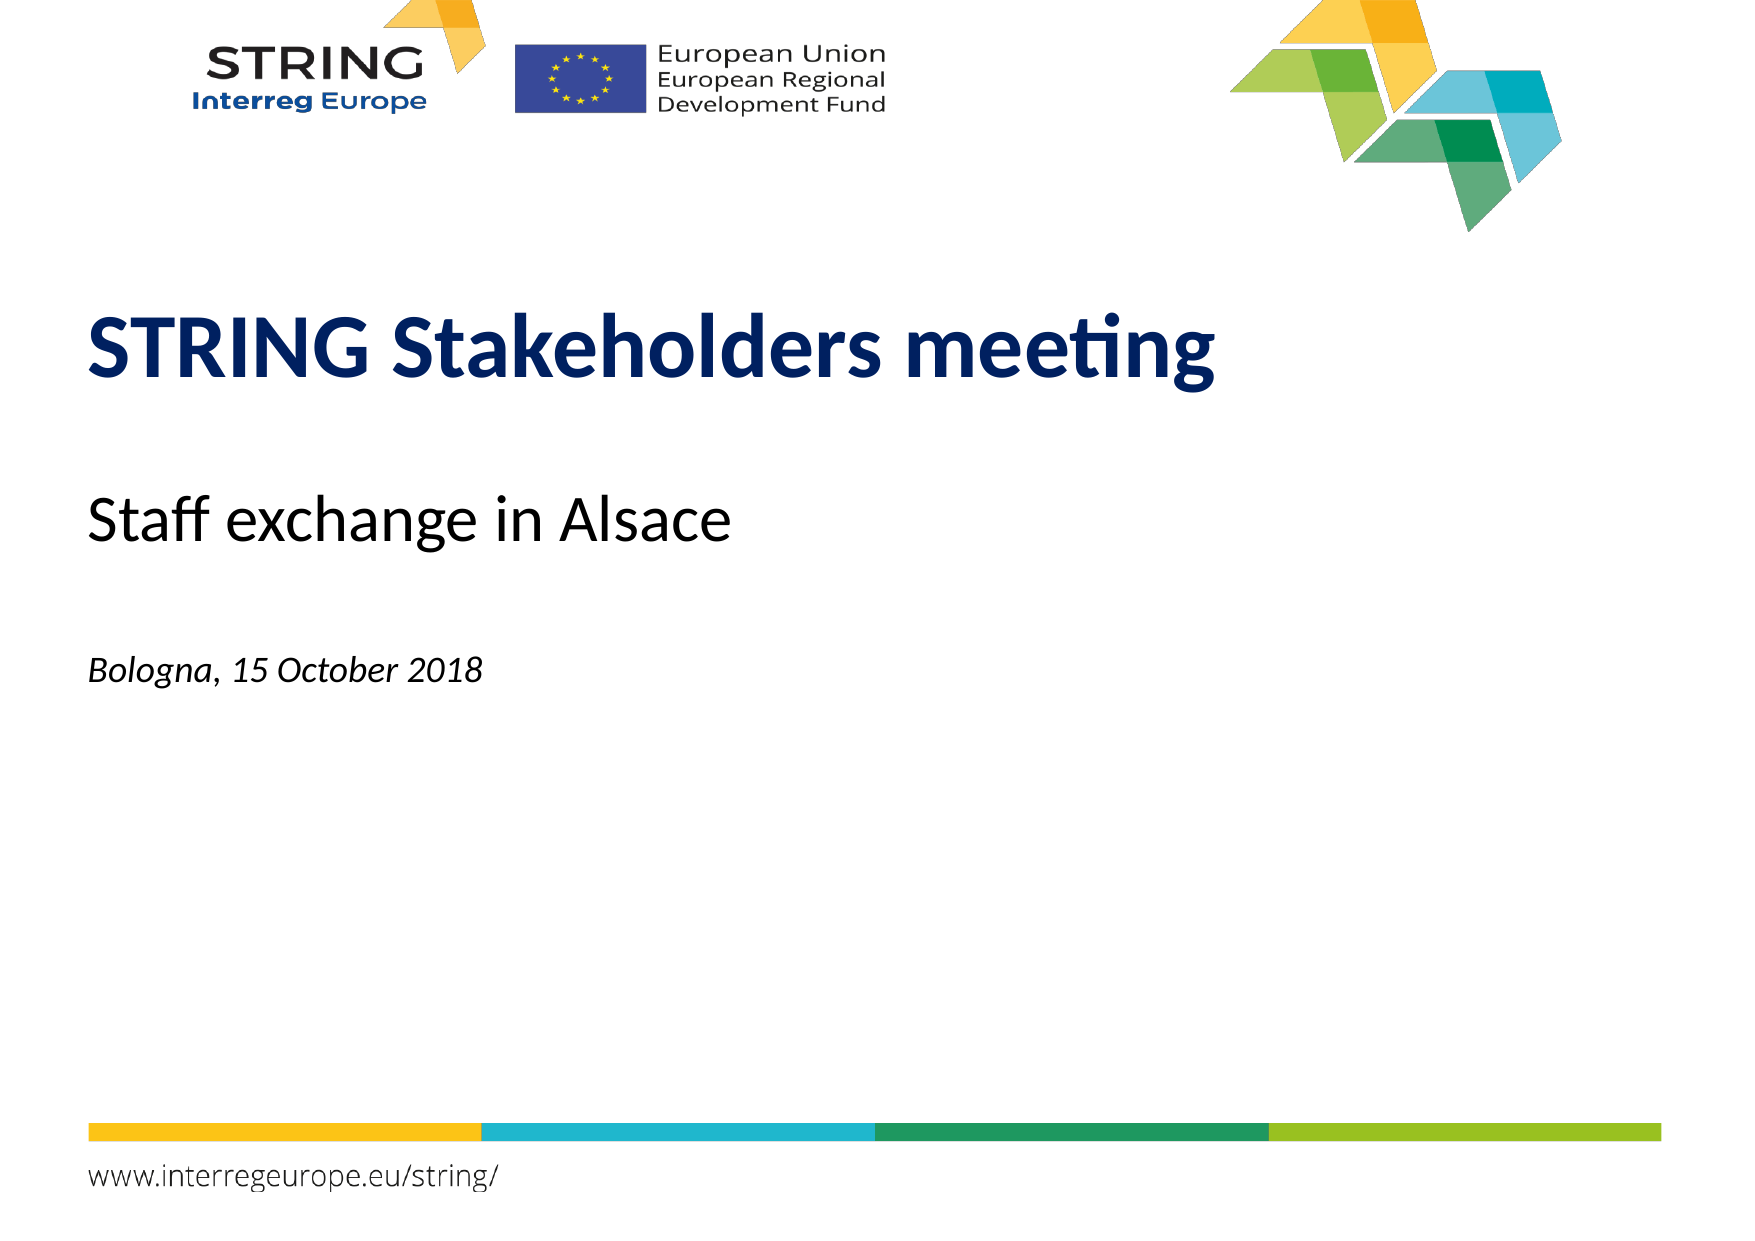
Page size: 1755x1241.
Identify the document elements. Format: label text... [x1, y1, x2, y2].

list STRING Stakeholders meeting Staff exchange in Alsace Bologna, 15 October 2018 [87, 285, 1667, 695]
picture [88, 1122, 1662, 1192]
picture [192, 0, 1563, 232]
